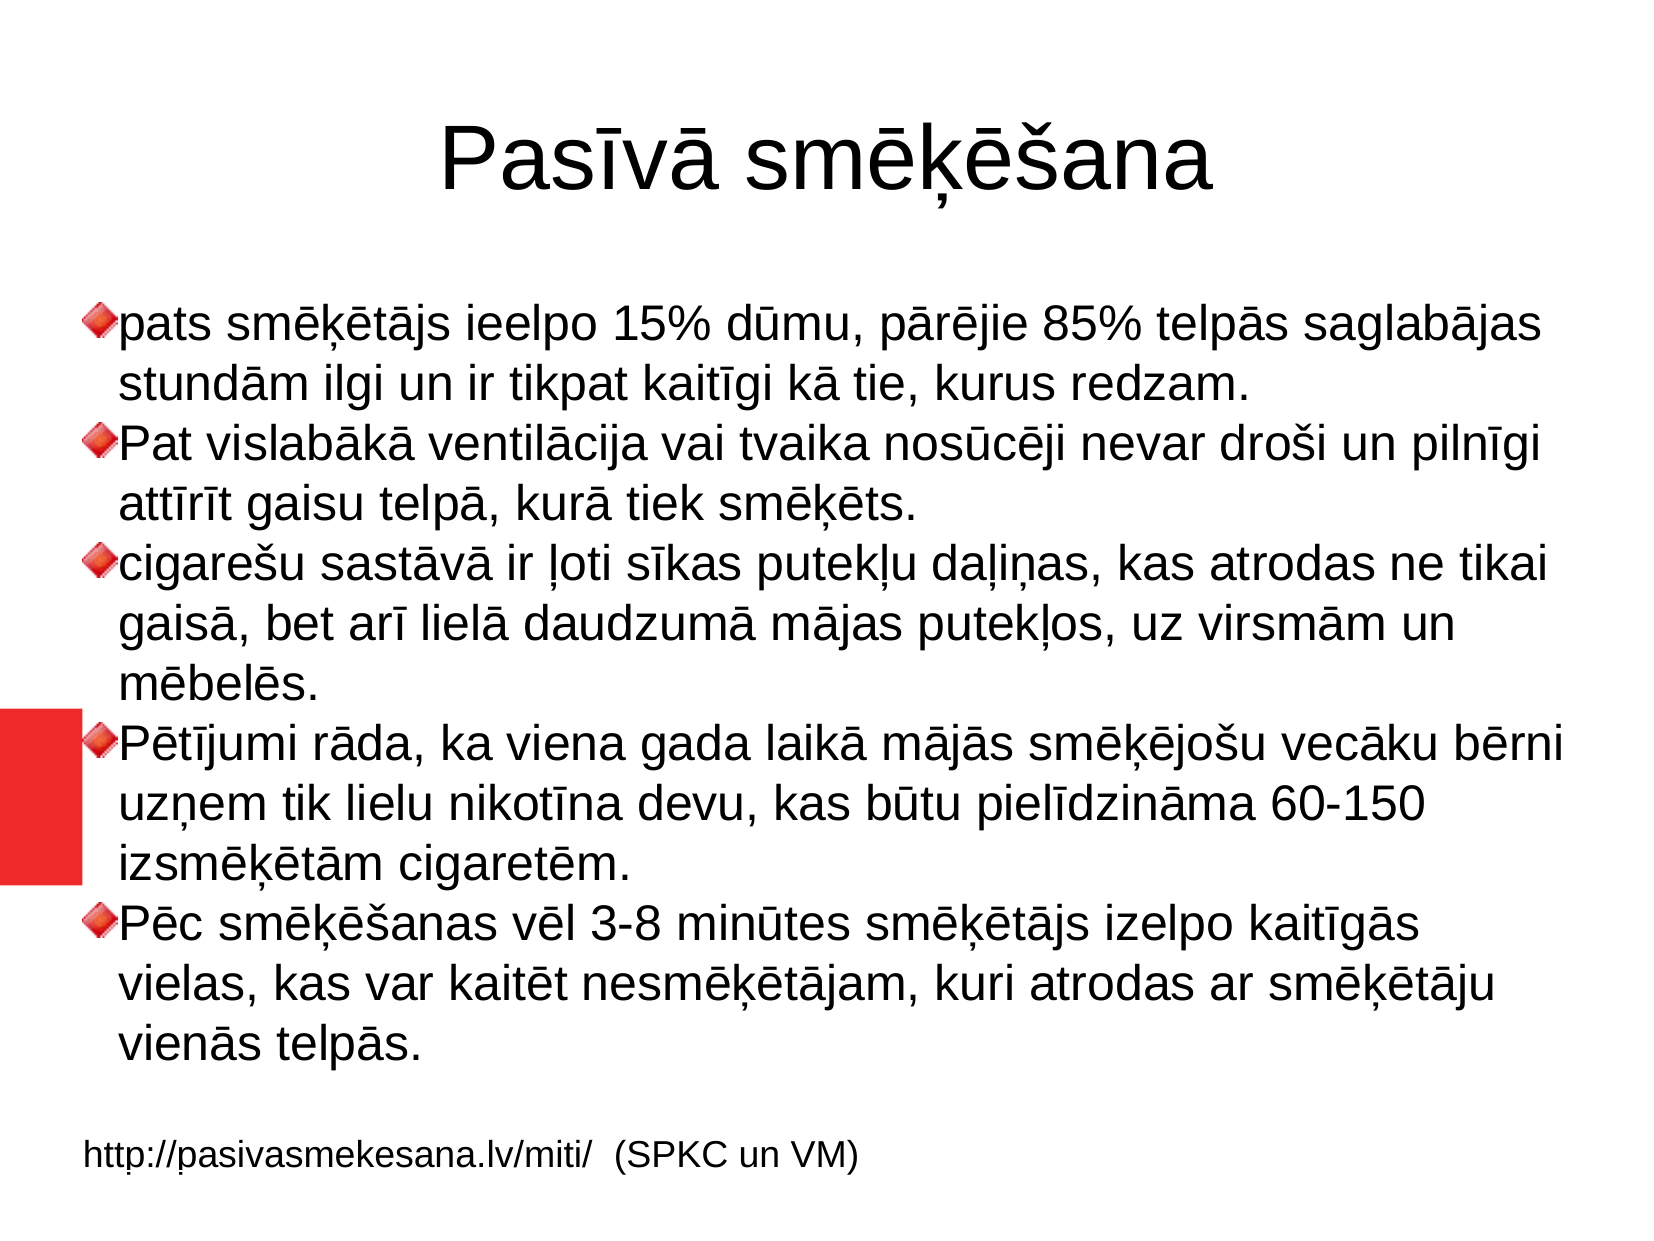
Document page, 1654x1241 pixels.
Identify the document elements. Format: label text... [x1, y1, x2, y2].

picture [82, 542, 118, 578]
picture [82, 722, 118, 758]
text_box pats smēķētājs ieelpo 15% dūmu, pārējie 85% telpās saglabājas stundām ilgi un ir tikpat kaitīgi kā tie, kurus redzam. Pat vislabākā ventilācija vai tvaika nosūcēji nevar droši un pilnīgi attīrīt gaisu telpā, kurā tiek smēķēts. cigarešu sastāvā ir ļoti sīkas putekļu daļiņas, kas atrodas ne tikai gaisā, bet arī lielā daudzumā mājas putekļos, uz virsmām un mēbelēs. Pētījumi rāda, ka viena gada laikā mājās smēķējošu vecāku bērni uzņem tik lielu nikotīna devu, kas būtu pielīdzināma 60-150 izsmēķētām cigaretēm. Pēc smēķēšanas vēl 3-8 minūtes smēķētājs izelpo kaitīgās vielas, kas var kaitēt nesmēķētājam, kuri atrodas ar smēķētāju vienās telpās. http://pasivasmekesana.lv/miti/ (SPKC un VM) [82, 290, 1571, 1010]
text_box Pasīvā smēķēšana [82, 49, 1571, 257]
picture [82, 302, 118, 338]
picture [82, 902, 118, 938]
picture [82, 422, 118, 458]
